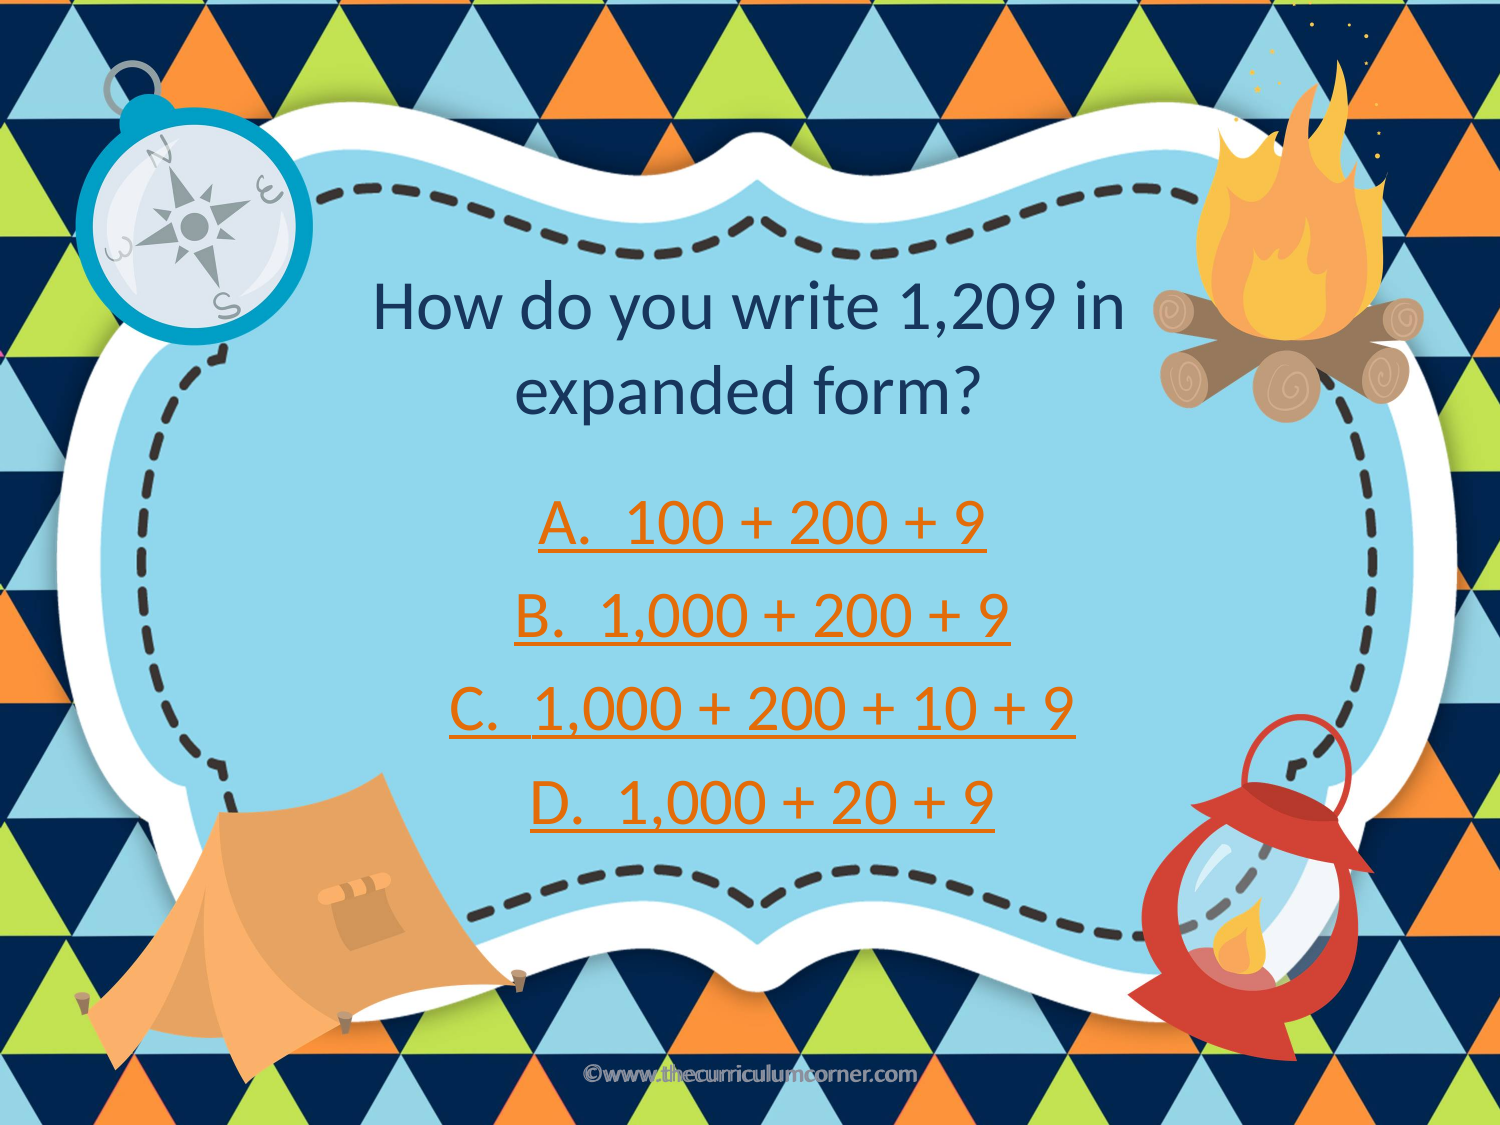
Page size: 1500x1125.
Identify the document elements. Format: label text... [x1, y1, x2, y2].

picture [0, 0, 1500, 1125]
title How do you write 1,209 in expanded form? [324, 249, 1175, 438]
footer ©www.thecurriculumcorner.com [512, 1042, 988, 1103]
list A. 100 + 200 + 9 B. 1,000 + 200 + 9 C. 1,000 + 200 + 10 + 9 D. 1,000 + 20 + 9 [350, 470, 1175, 1125]
